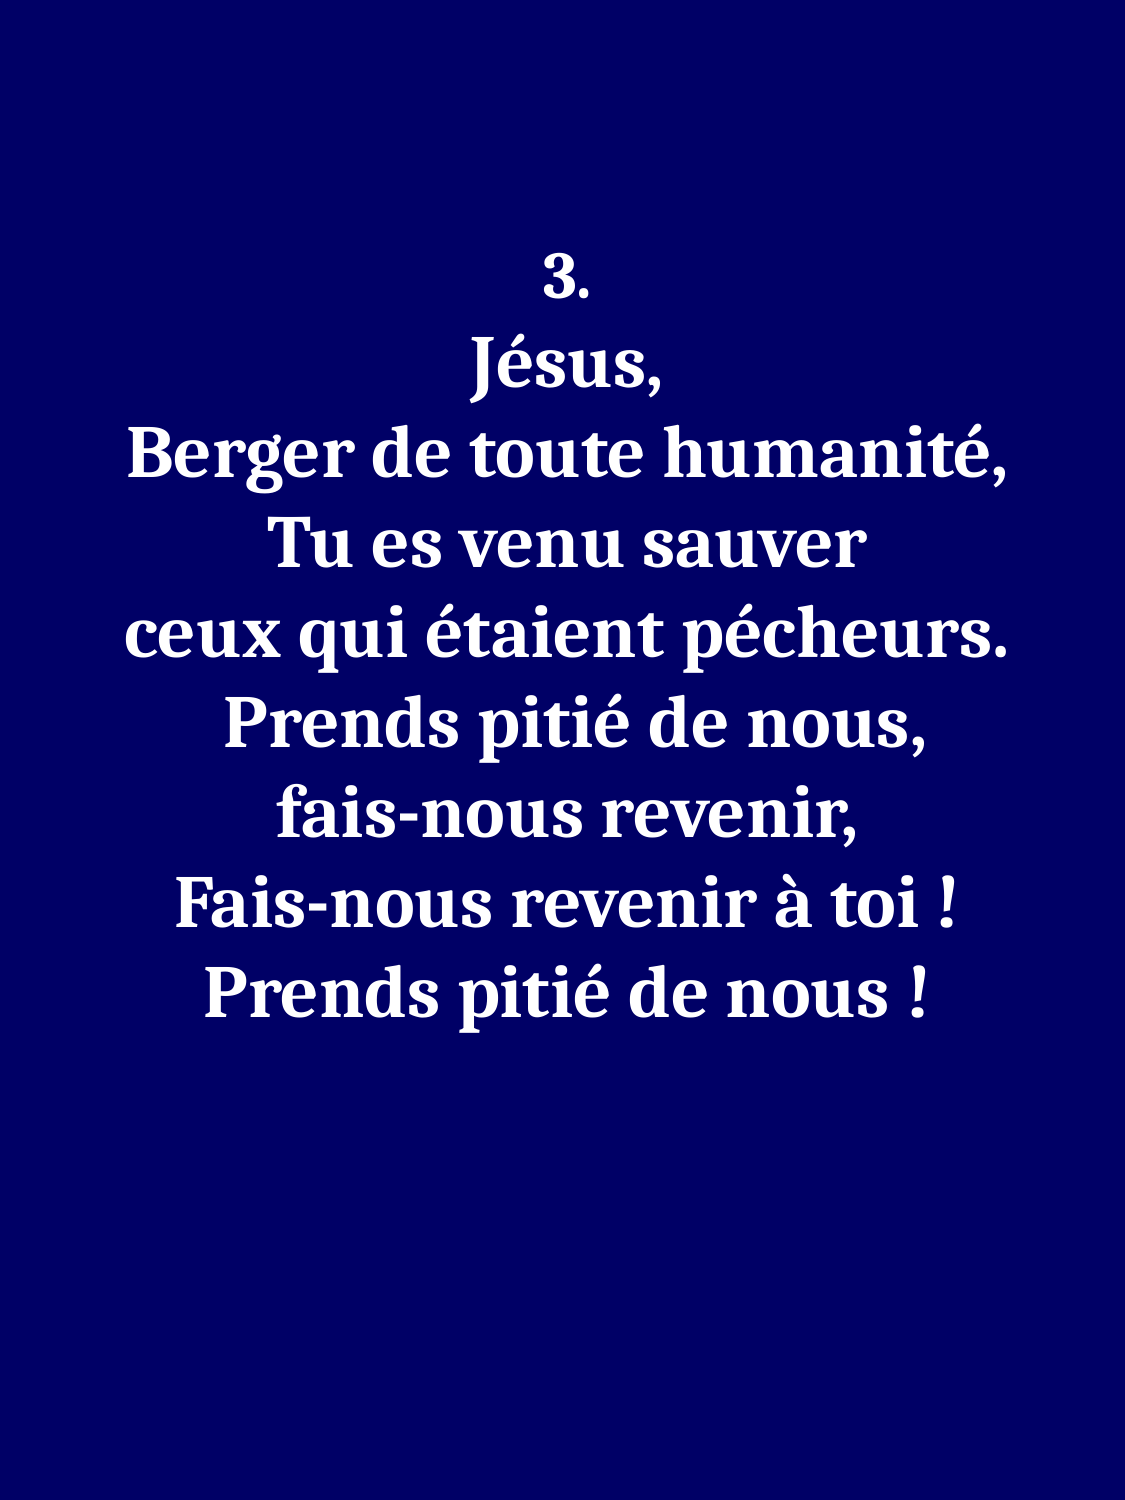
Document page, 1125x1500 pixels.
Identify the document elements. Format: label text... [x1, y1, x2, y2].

text_box 3. Jésus, Berger de toute humanité, Tu es venu sauver ceux qui étaient pécheurs. Prends pitié de nous, fais-nous revenir, Fais-nous revenir à toi ! Prends pitié de nous ! [10, 64, 1125, 1358]
